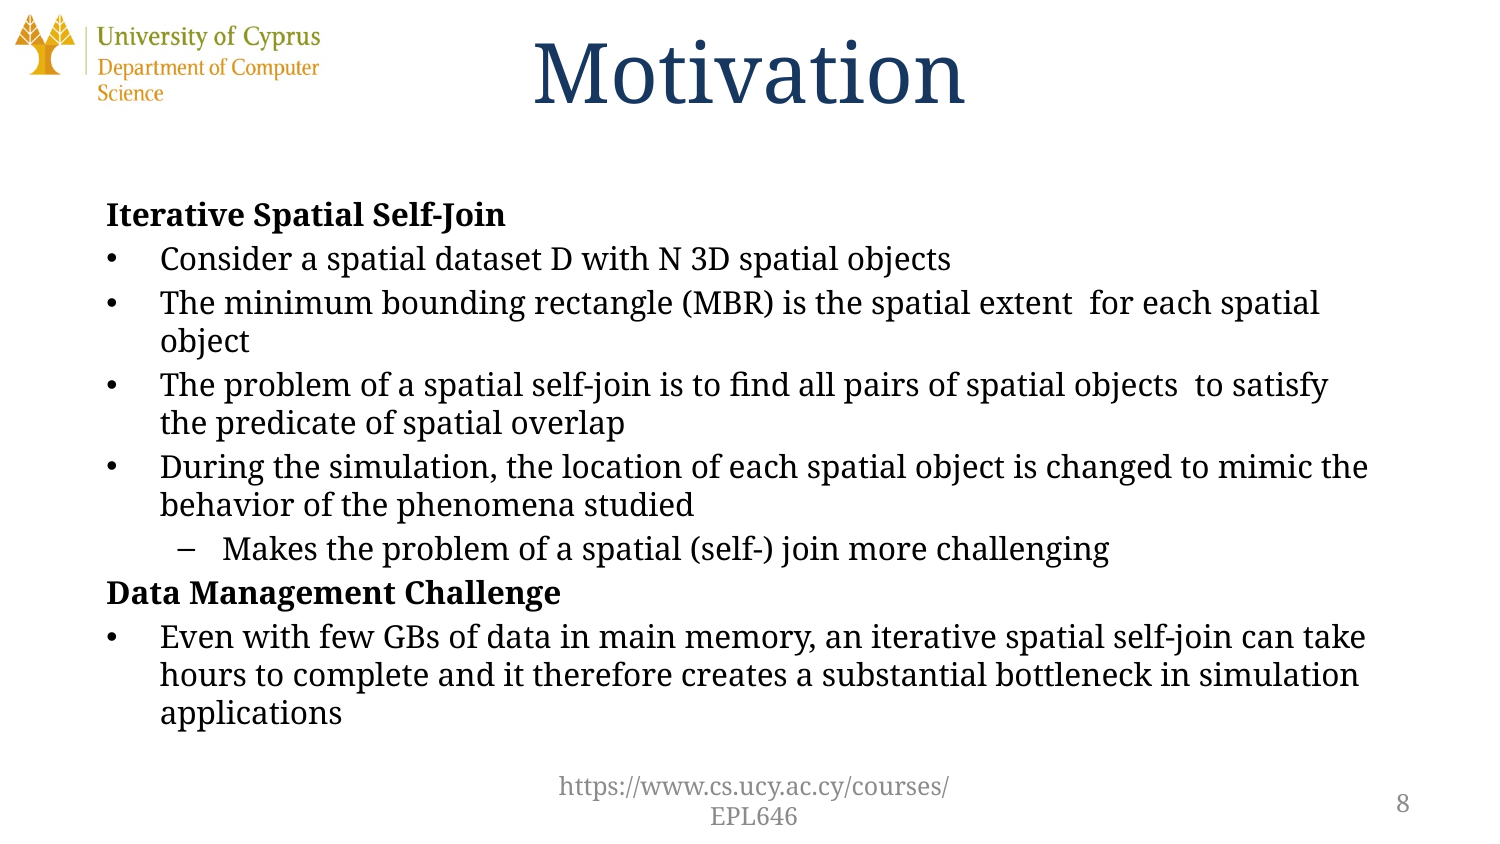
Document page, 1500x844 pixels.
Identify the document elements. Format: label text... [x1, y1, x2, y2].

slide_number 8 [1074, 782, 1425, 827]
list Iterative Spatial Self-Join Consider a spatial dataset D with N 3D spatial objects The minimum bounding rectangle (MBR) is the spatial extent for each spatial object The problem of a spatial self-join is to find all pairs of spatial objects to satisfy the predicate of spatial overlap During the simulation, the location of each spatial object is changed to mimic the behavior of the phenomena studied Makes the problem of a spatial (self-) join more challenging Data Management Challenge Even with few GBs of data in main memory, an iterative spatial self-join can take hours to complete and it therefore creates a substantial bottleneck in simulation applications [91, 187, 1395, 745]
picture [0, 0, 341, 132]
footer https://www.cs.ucy.ac.cy/courses/EPL646 [512, 773, 997, 827]
title Motivation [75, 0, 1425, 141]
